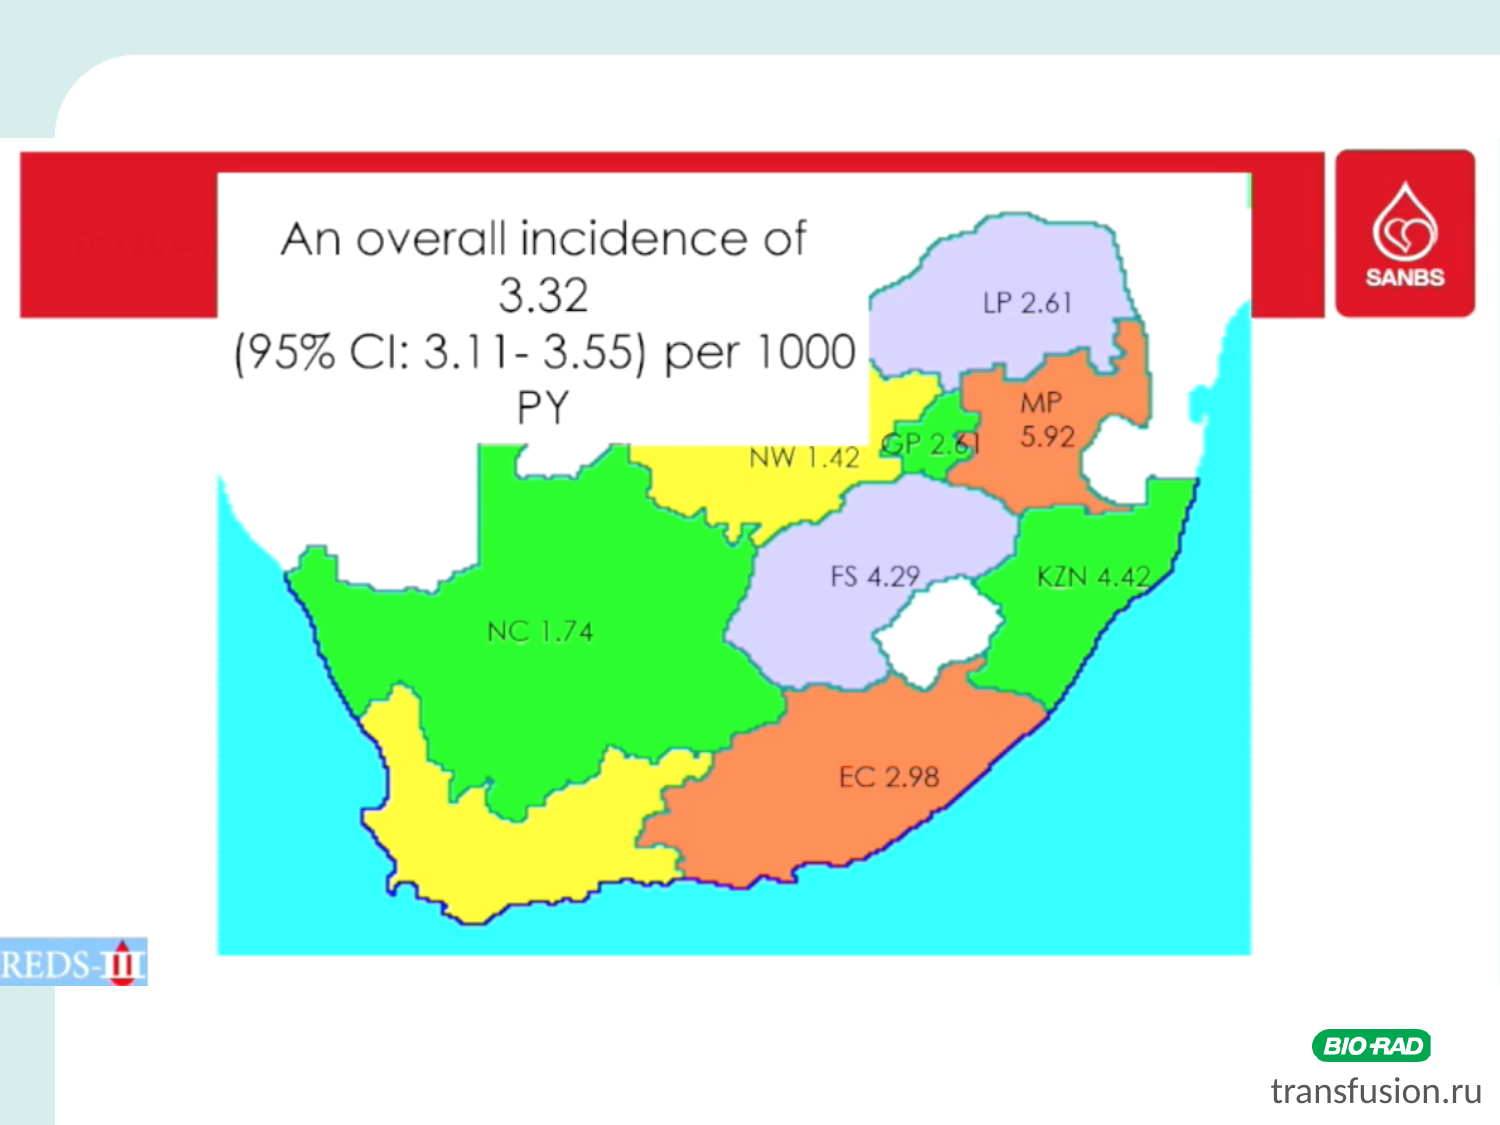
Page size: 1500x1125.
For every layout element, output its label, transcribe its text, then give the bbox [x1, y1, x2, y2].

picture [0, 0, 1500, 1125]
text_box transfusion.ru [1255, 1058, 1499, 1119]
